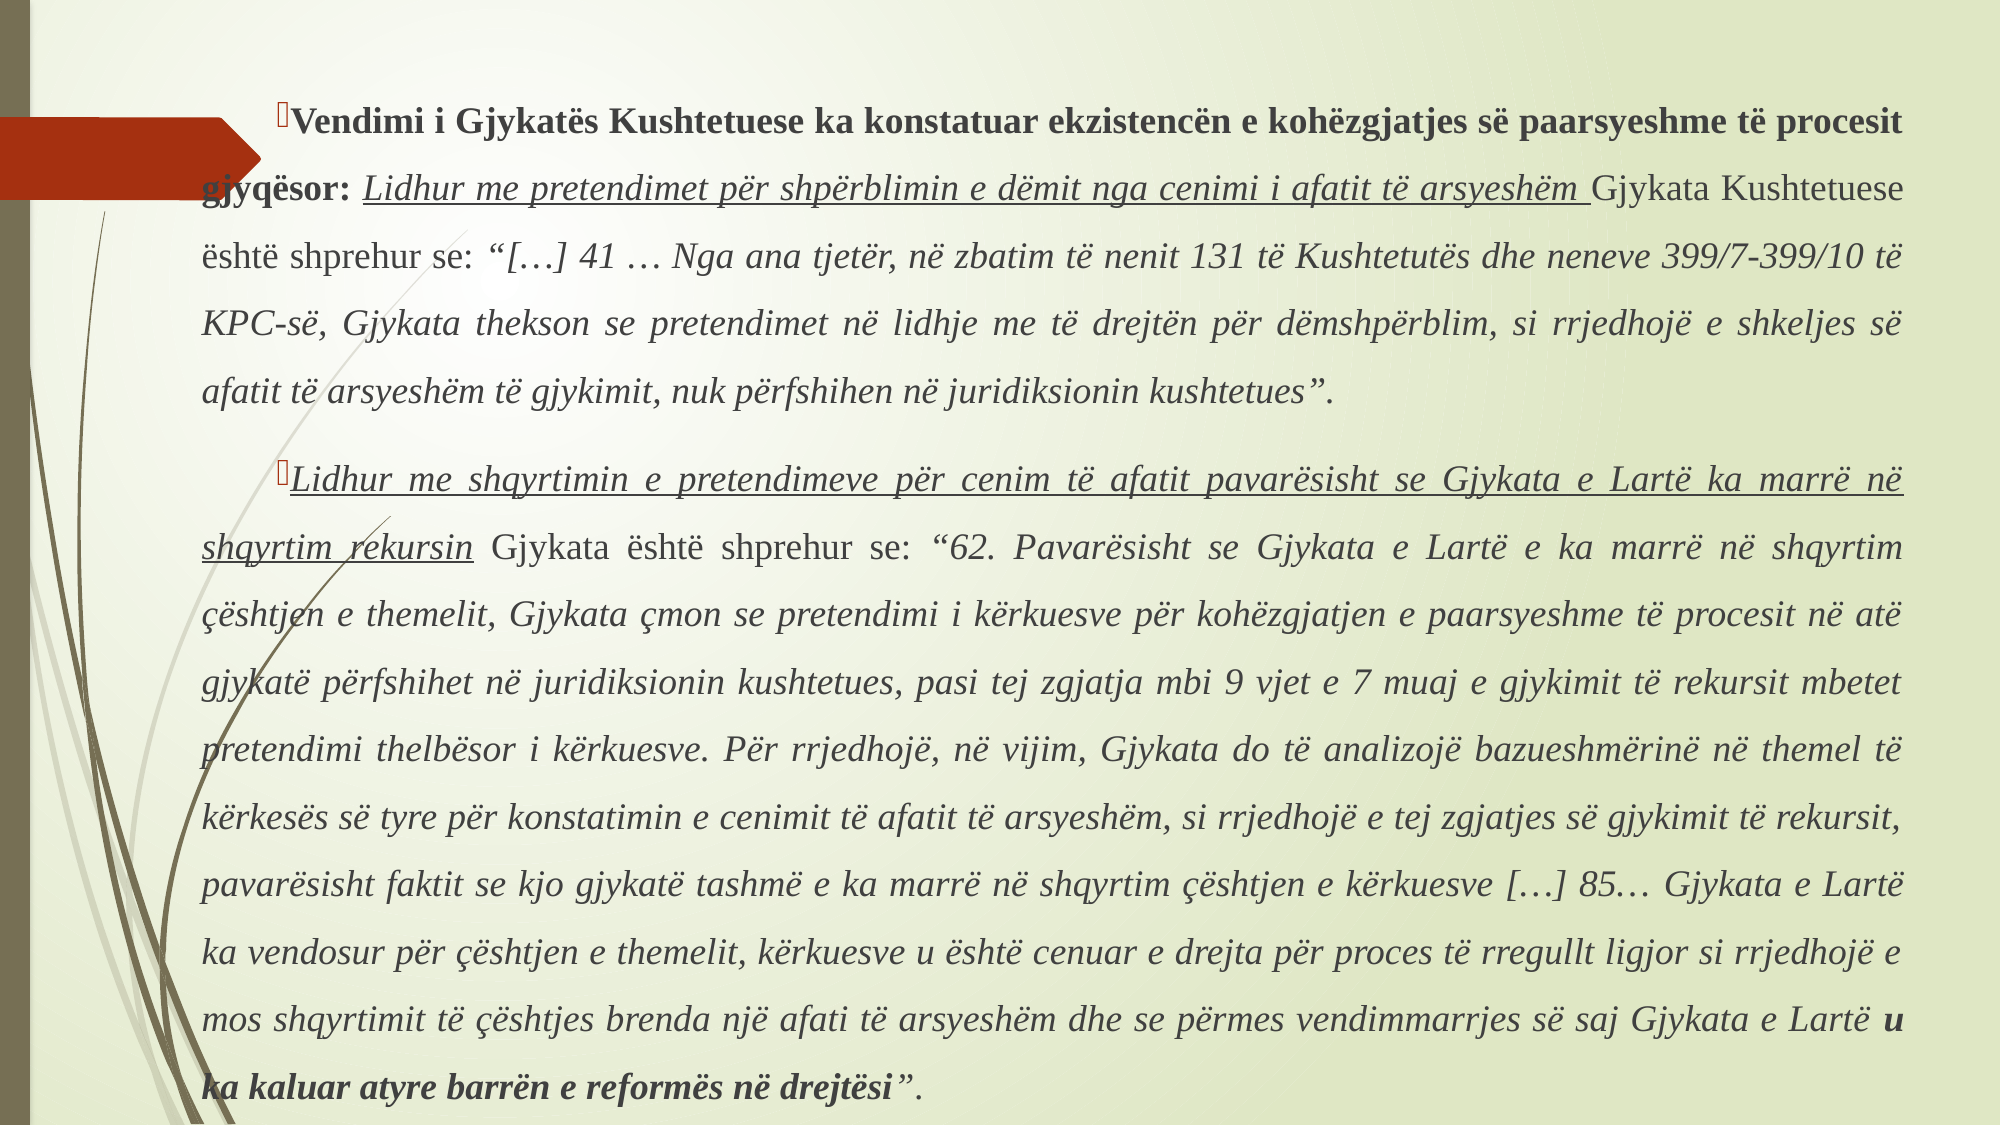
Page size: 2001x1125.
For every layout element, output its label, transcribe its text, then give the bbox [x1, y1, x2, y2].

list Vendimi i Gjykatës Kushtetuese ka konstatuar ekzistencën e kohëzgjatjes së paarsyeshme të procesit gjyqësor: Lidhur me pretendimet për shpërblimin e dëmit nga cenimi i afatit të arsyeshëm Gjykata Kushtetuese është shprehur se: “[…] 41 … Nga ana tjetër, në zbatim të nenit 131 të Kushtetutës dhe neneve 399/7-399/10 të KPC-së, Gjykata thekson se pretendimet në lidhje me të drejtën për dëmshpërblim, si rrjedhojë e shkeljes së afatit të arsyeshëm të gjykimit, nuk përfshihen në juridiksionin kushtetues”. Lidhur me shqyrtimin e pretendimeve për cenim të afatit pavarësisht se Gjykata e Lartë ka marrë në shqyrtim rekursin Gjykata është shprehur se: “62. Pavarësisht se Gjykata e Lartë e ka marrë në shqyrtim çështjen e themelit, Gjykata çmon se pretendimi i kërkuesve për kohëzgjatjen e paarsyeshme të procesit në atë gjykatë përfshihet në juridiksionin kushtetues, pasi tej zgjatja mbi 9 vjet e 7 muaj e gjykimit të rekursit mbetet pretendimi thelbësor i kërkuesve. Për rrjedhojë, në vijim, Gjykata do të analizojë bazueshmërinë në themel të kërkesës së tyre për konstatimin e cenimit të afatit të arsyeshëm, si rrjedhojë e tej zgjatjes së gjykimit të rekursit, pavarësisht faktit se kjo gjykatë tashmë e ka marrë në shqyrtim çështjen e kërkuesve […] 85… Gjykata e Lartë ka vendosur për çështjen e themelit, kërkuesve u është cenuar e drejta për proces të rregullt ligjor si rrjedhojë e mos shqyrtimit të çështjes brenda një afati të arsyeshëm dhe se përmes vendimmarrjes së saj Gjykata e Lartë u ka kaluar atyre barrën e reformës në drejtësi”. Në jurisprudencën e saj Gjykata ka vlerësuar se kohëzgjatja e gjykimit, normalisht, llogaritet nga momenti i fillimit të procesit gjyqësor deri në momentin kur jepet vendimi dhe se në kohëzgjatjen e përgjithshme të gjykimit nuk përjashtohen vonesat e shkaktuara nga zbatimi i reformës në drejtësi, pasi barra e këtyre vonesave nuk duhet të zhvendoset te palët ndërgjyqëse (shih vendimet nr. 13, datë 26.05.2022; nr. 3, datë 17.02.2022 të Gjykatës Kushtetuese). [186, 65, 1920, 1104]
